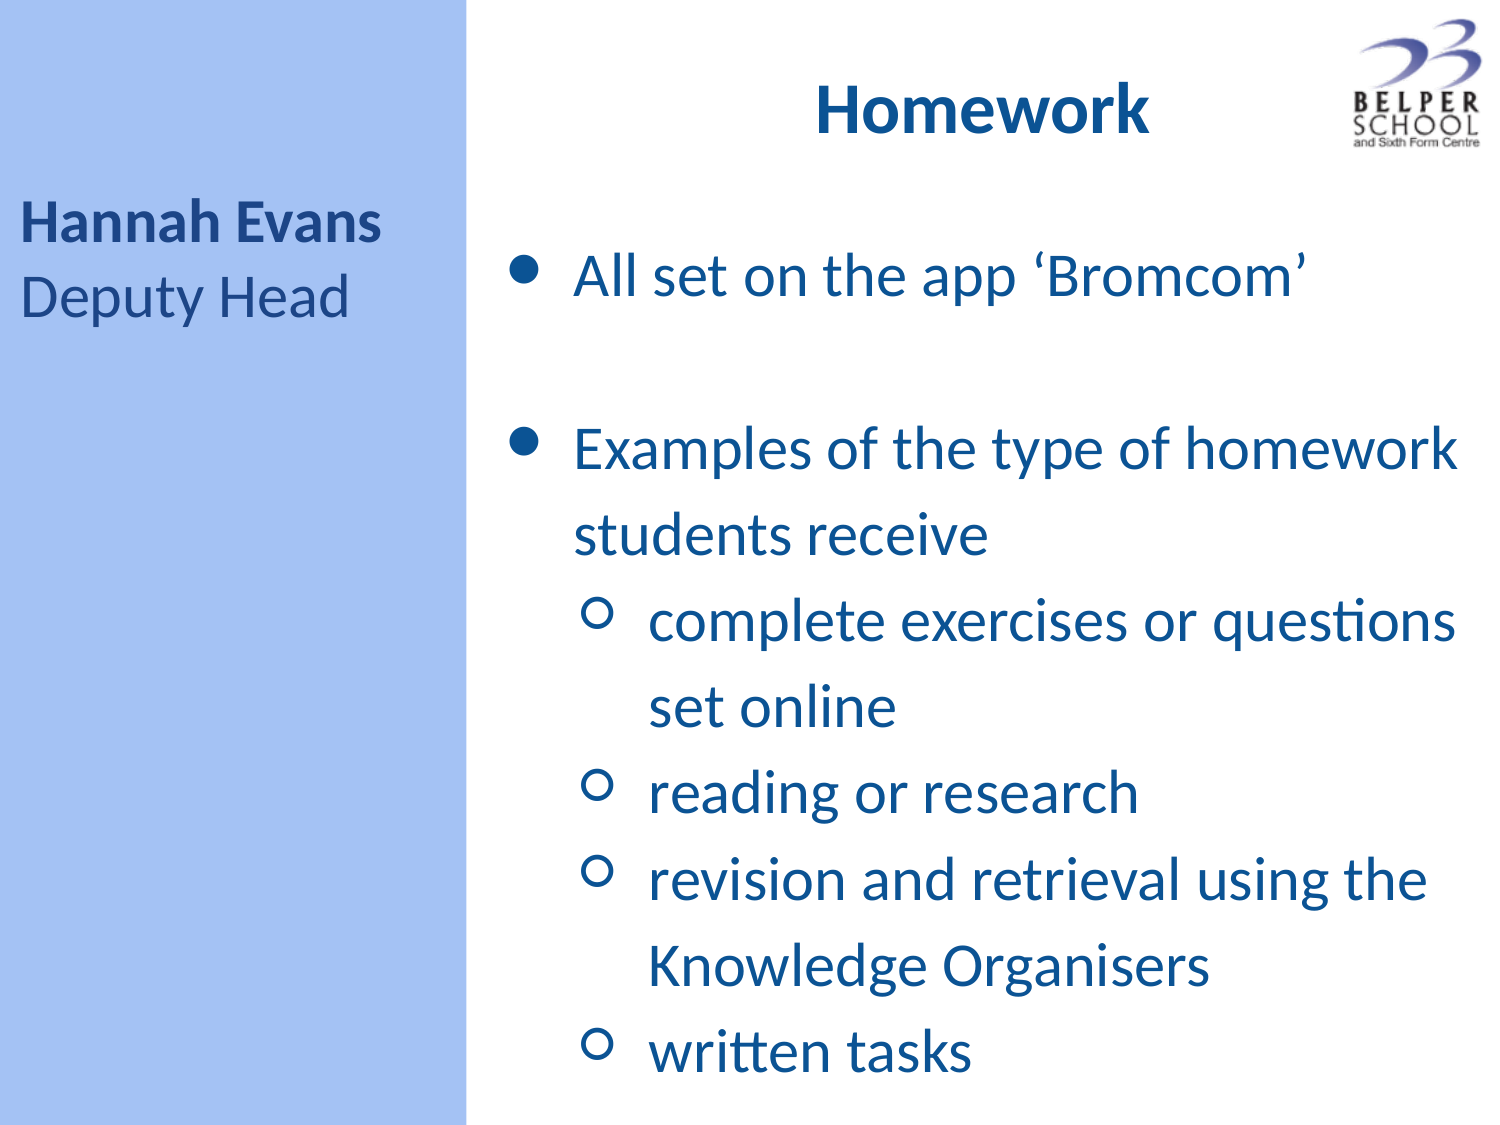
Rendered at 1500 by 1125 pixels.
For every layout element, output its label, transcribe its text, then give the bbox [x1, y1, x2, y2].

text_box Homework All set on the app ‘Bromcom’ Examples of the type of homework students receive complete exercises or questions set online reading or research revision and retrieval using the Knowledge Organisers written tasks [483, 45, 1483, 1100]
text_box [0, 0, 467, 1125]
picture [1352, 18, 1483, 150]
text_box Hannah Evans Deputy Head [5, 172, 473, 498]
